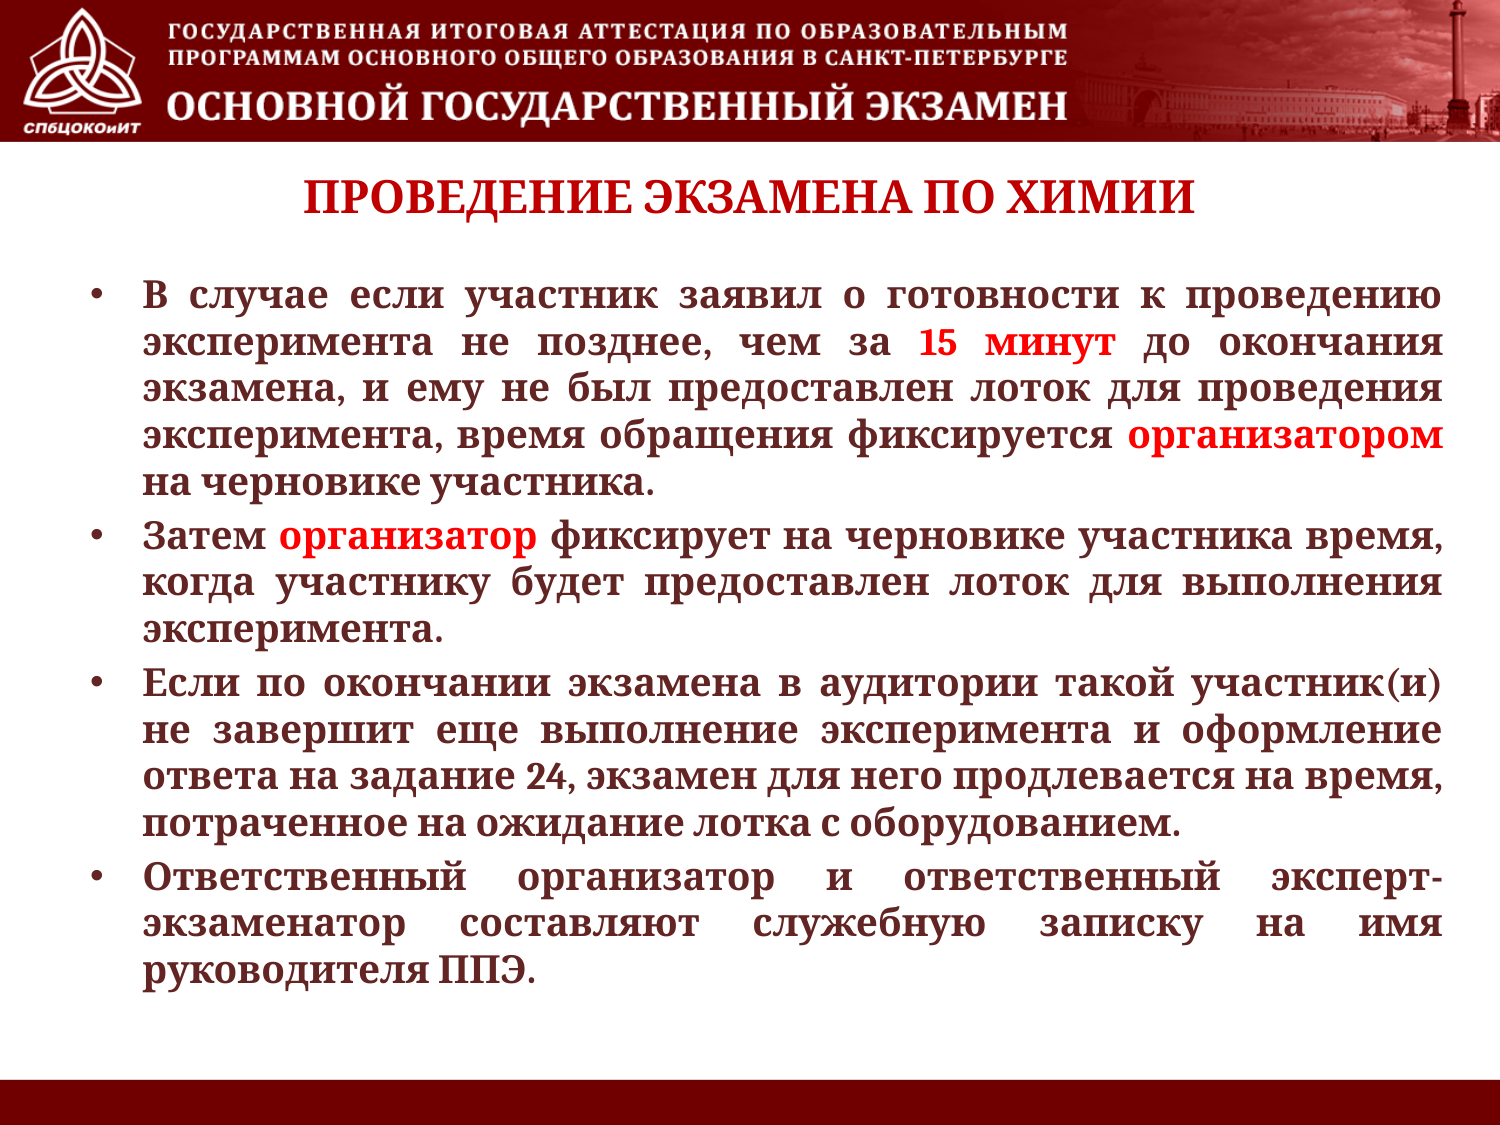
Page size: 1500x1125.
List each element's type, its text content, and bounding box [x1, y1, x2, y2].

picture [0, 0, 1500, 1125]
list В случае если участник заявил о готовности к проведению эксперимента не позднее, чем за 15 минут до окончания экзамена, и ему не был предоставлен лоток для проведения эксперимента, время обращения фиксируется организатором на черновике участника. Затем организатор фиксирует на черновике участника время, когда участнику будет предоставлен лоток для выполнения эксперимента. Если по окончании экзамена в аудитории такой участник(и) не завершит еще выполнение эксперимента и оформление ответа на задание 24, экзамен для него продлевается на время, потраченное на ожидание лотка с оборудованием. Ответственный организатор и ответственный эксперт-экзаменатор составляют служебную записку на имя руководителя ППЭ. [74, 262, 1459, 1006]
text_box ПРОВЕДЕНИЕ ЭКЗАМЕНА ПО ХИМИИ [74, 183, 1425, 263]
